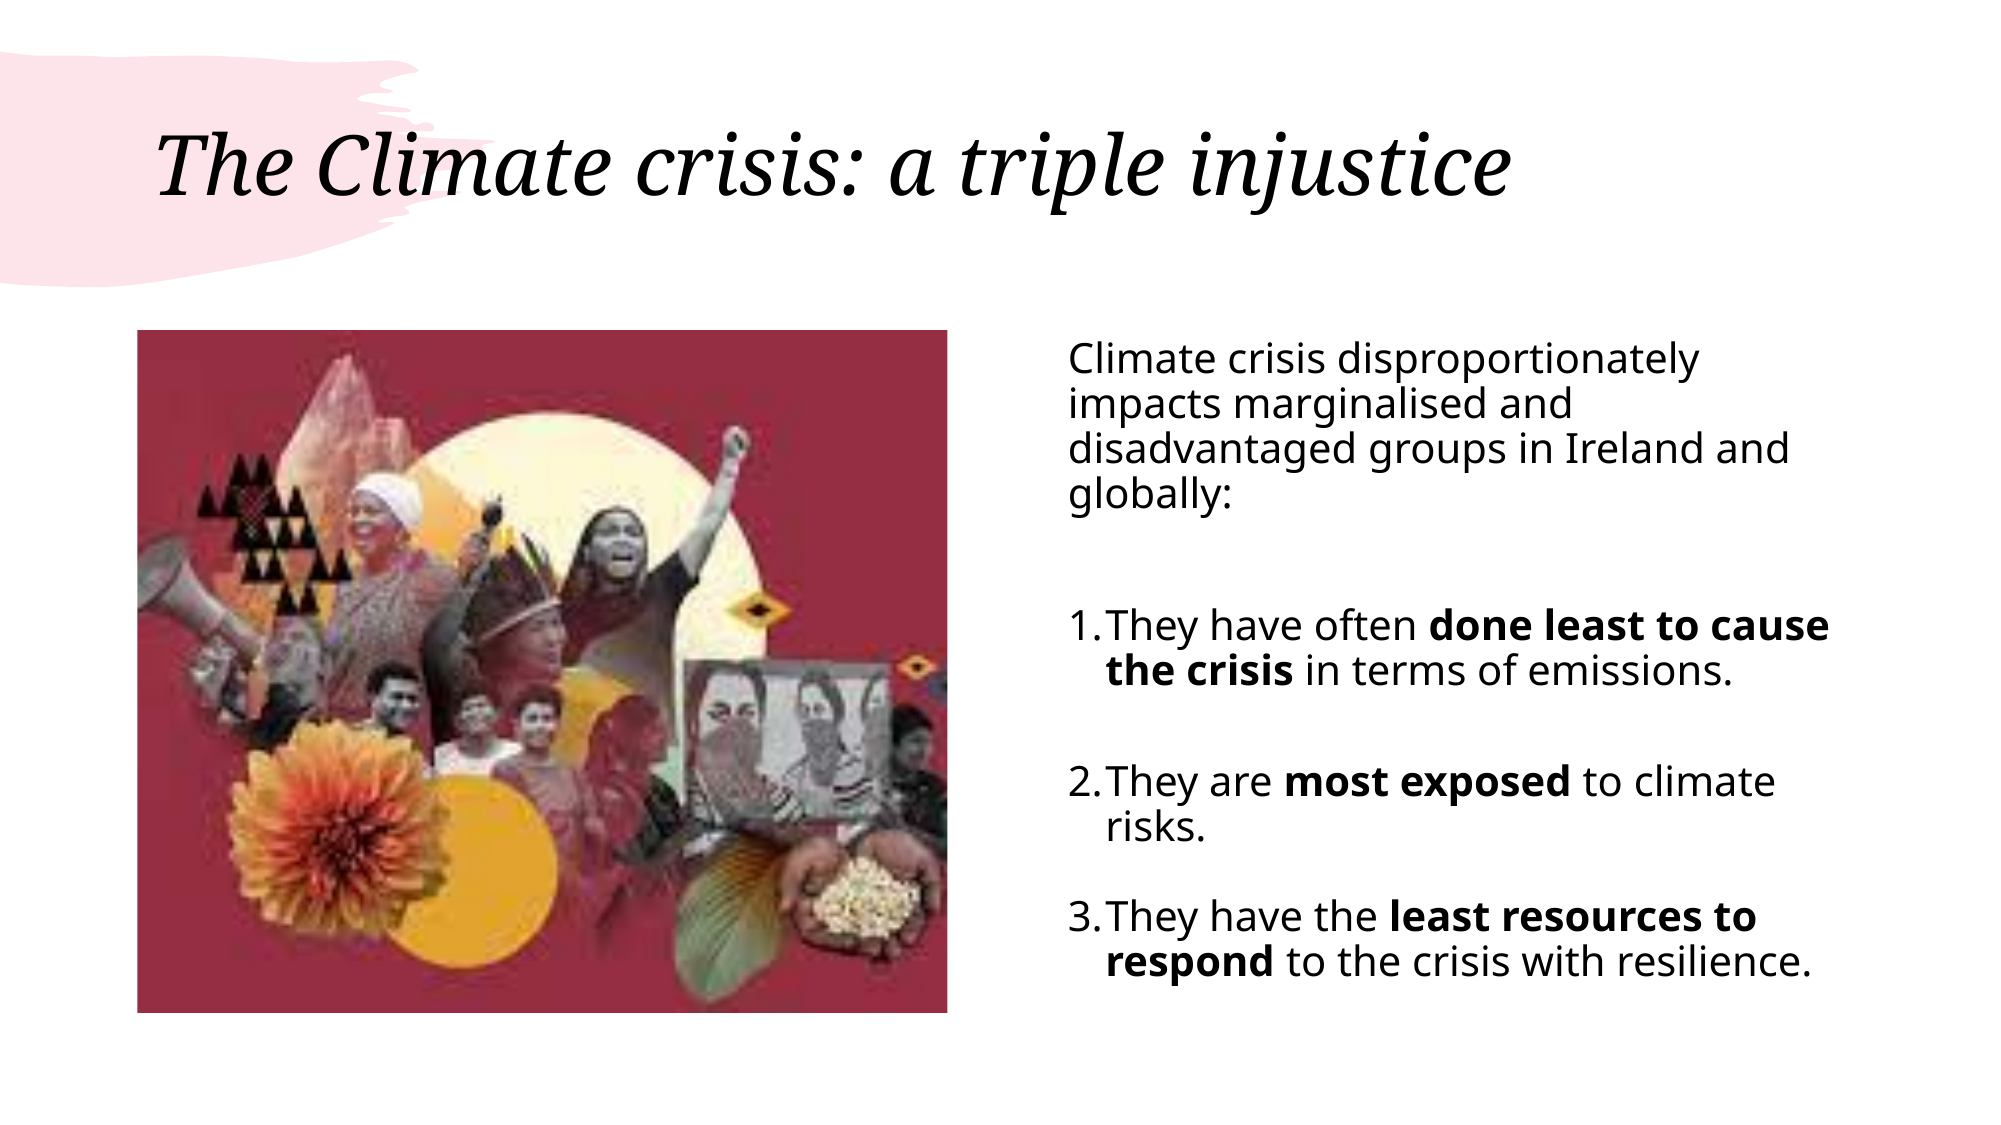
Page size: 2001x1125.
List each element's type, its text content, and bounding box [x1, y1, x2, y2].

list Climate crisis disproportionately impacts marginalised and disadvantaged groups in Ireland and globally: They have often done least to cause the crisis in terms of emissions. They are most exposed to climate risks. They have the least resources to respond to the crisis with resilience. [1053, 329, 1863, 1013]
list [137, 329, 948, 1013]
title The Climate crisis: a triple injustice [137, 59, 1863, 278]
